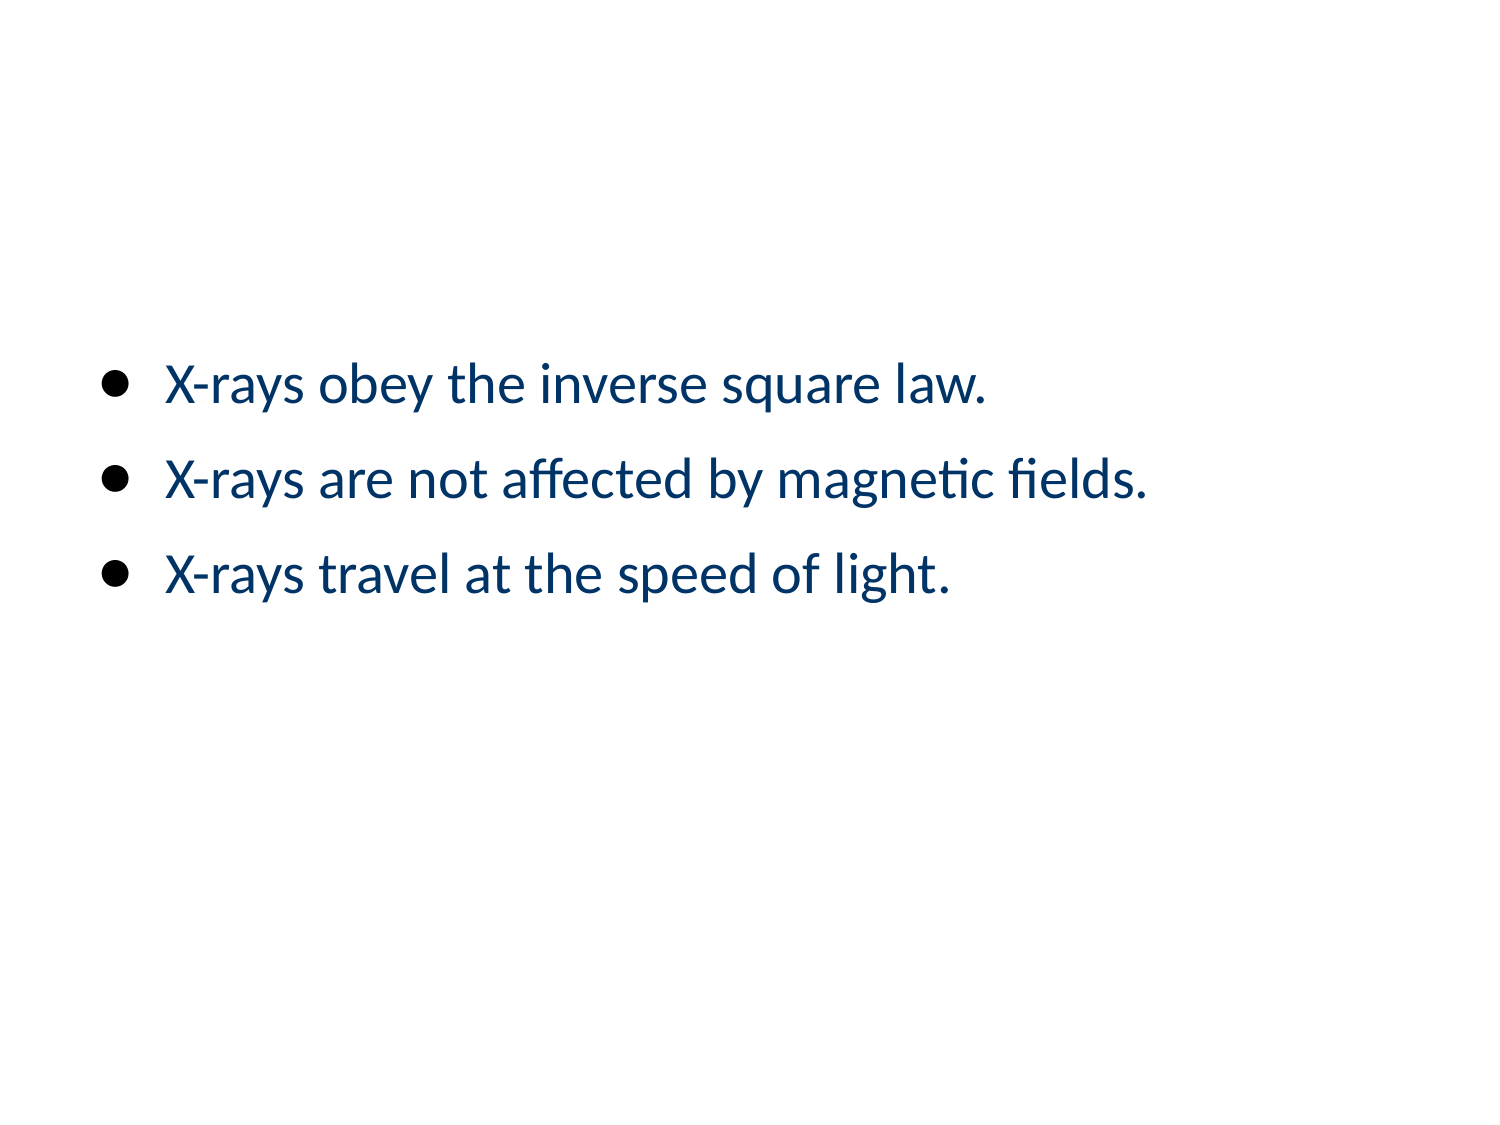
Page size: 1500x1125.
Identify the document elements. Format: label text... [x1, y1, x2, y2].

list X-rays obey the inverse square law. X-rays are not affected by magnetic fields. X-rays travel at the speed of light. [75, 319, 1425, 1078]
